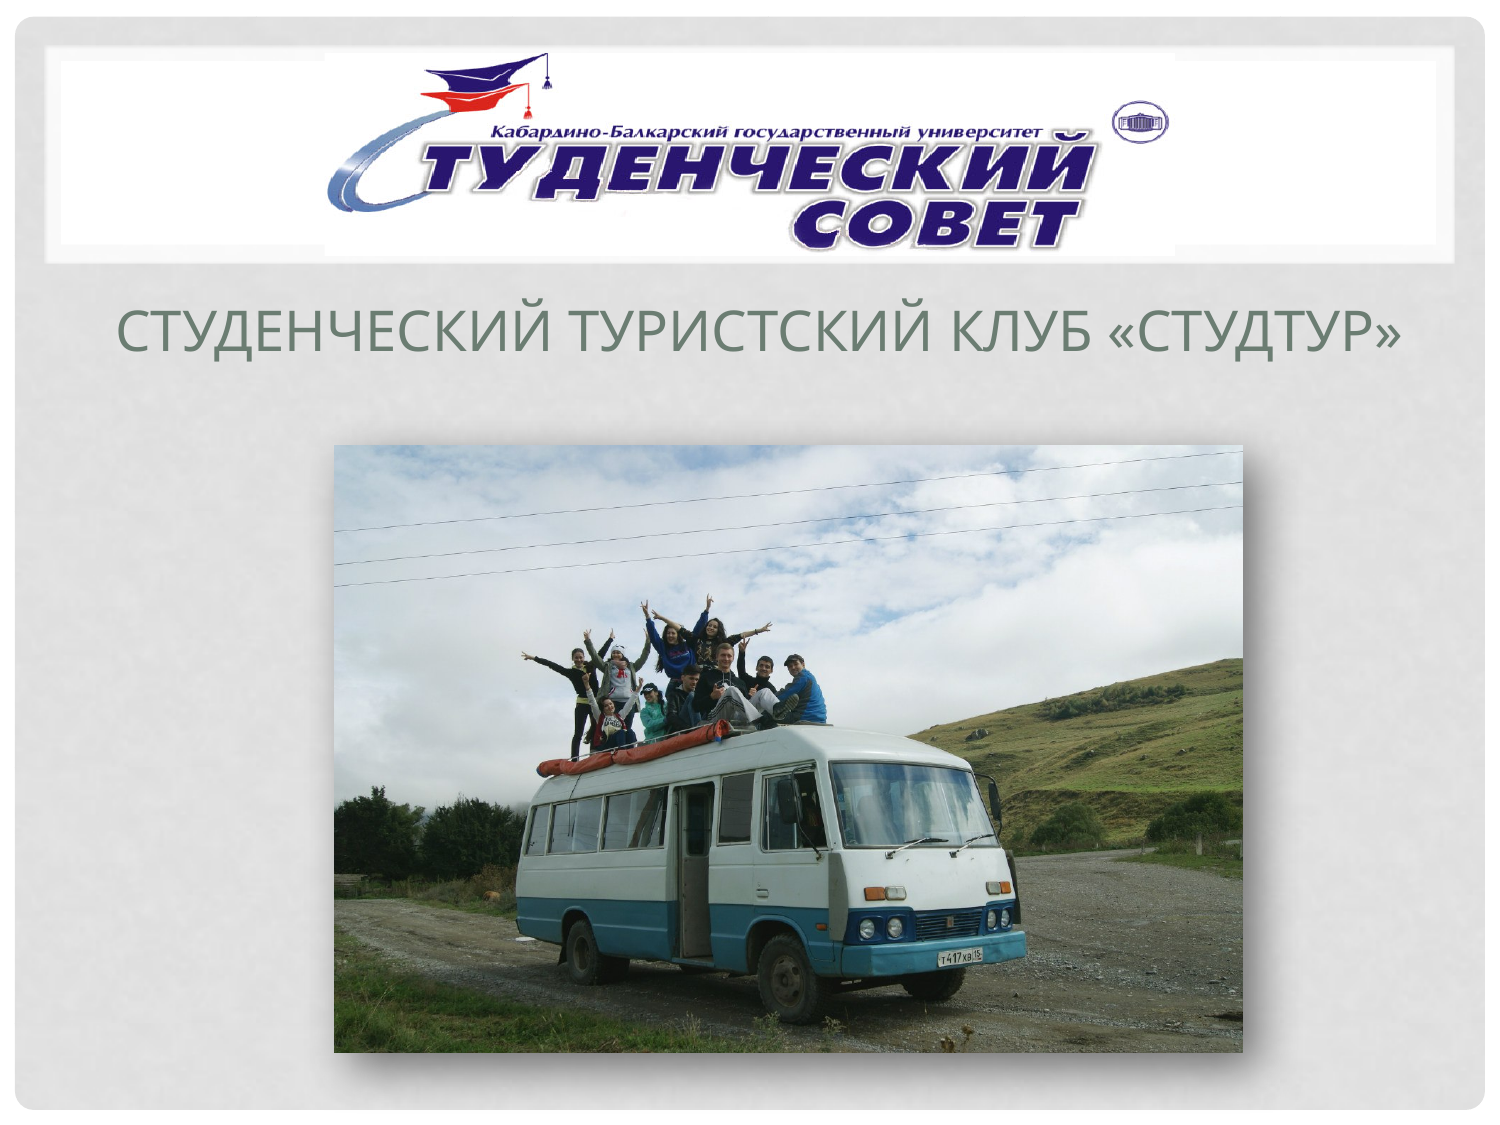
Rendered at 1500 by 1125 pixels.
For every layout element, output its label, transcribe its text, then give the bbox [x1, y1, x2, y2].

picture [334, 445, 1243, 1053]
picture [324, 52, 1176, 256]
list Студенческий туристский клуб «СтудТур» [75, 287, 1425, 469]
